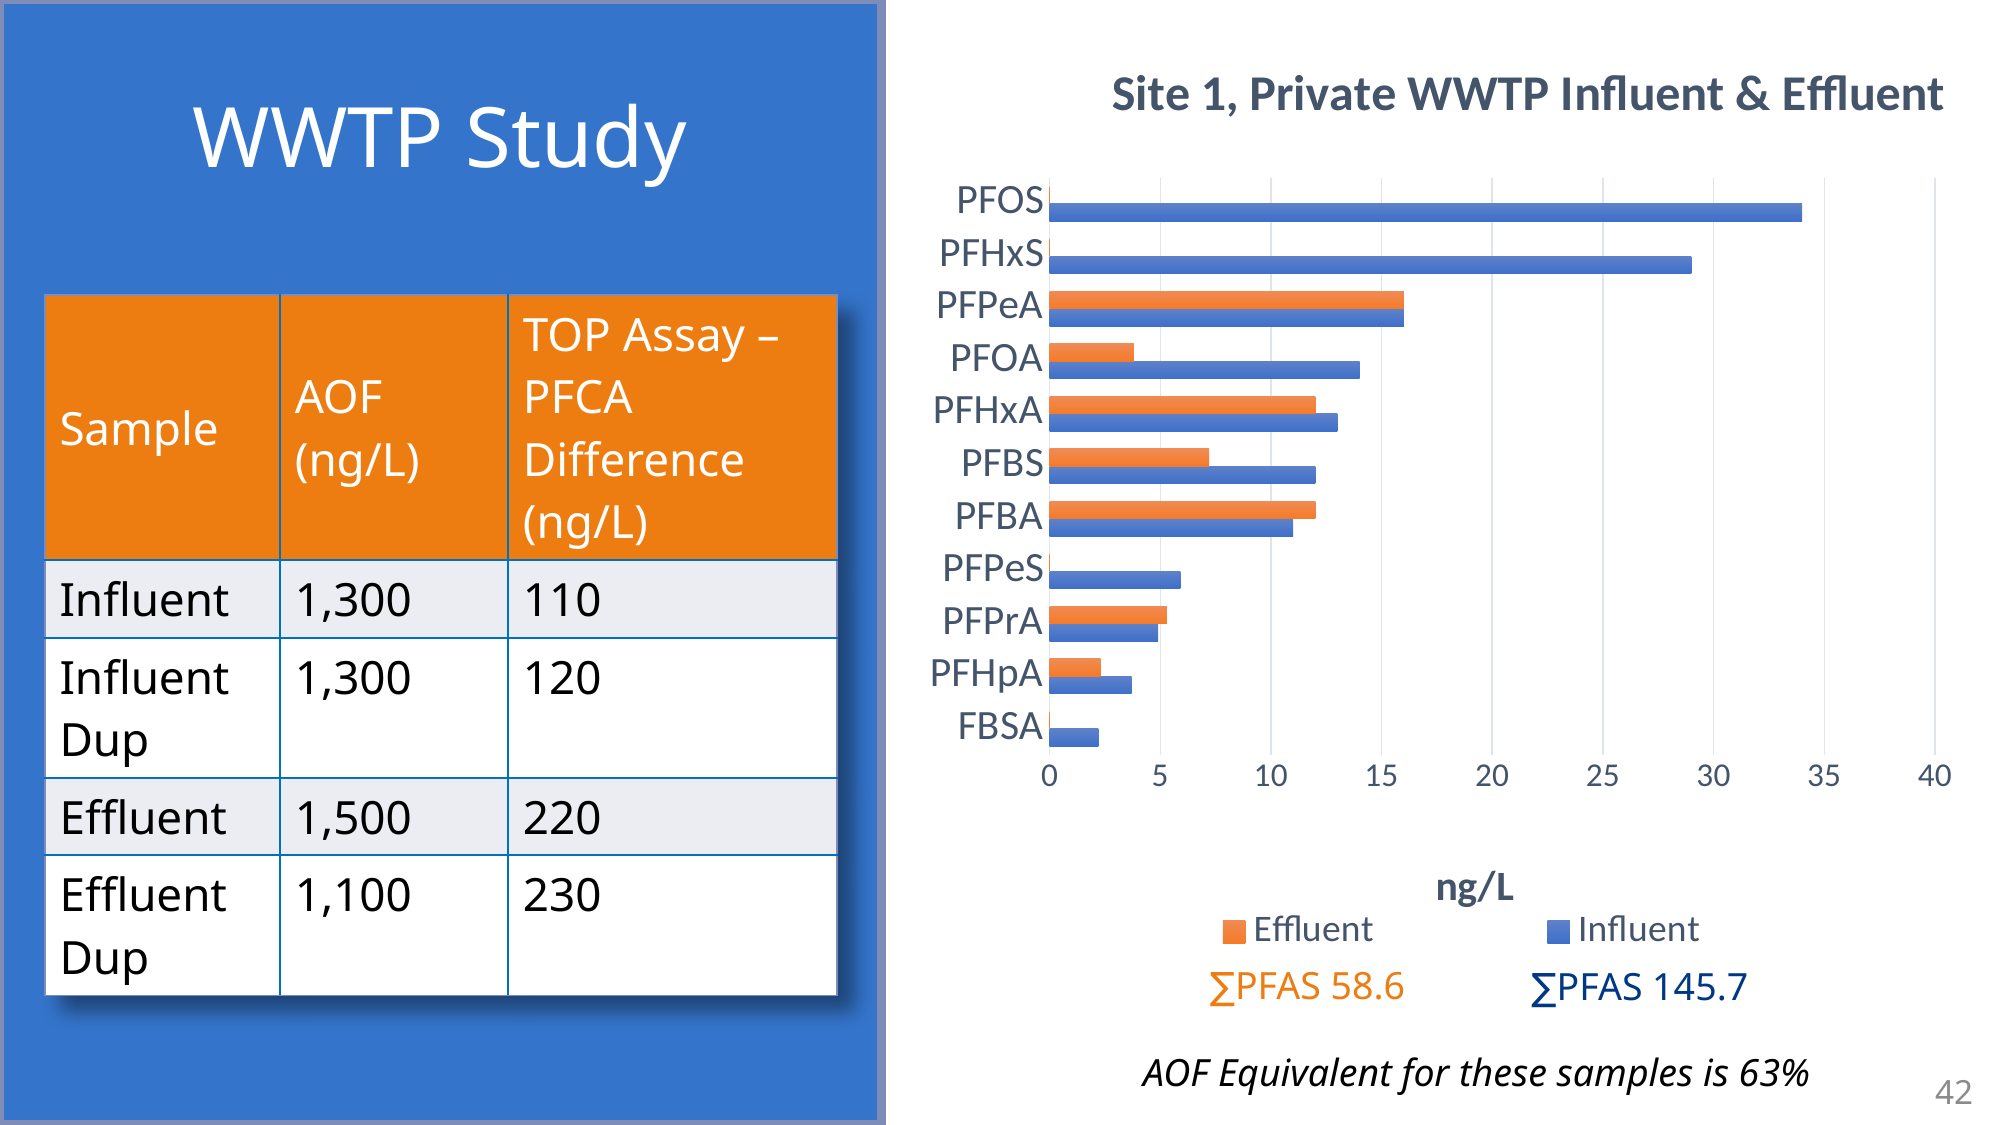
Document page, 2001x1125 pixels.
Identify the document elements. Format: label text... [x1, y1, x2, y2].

table_header Sample [46, 296, 279, 559]
table_header TOP Assay – PFCA Difference (ng/L) [509, 296, 836, 559]
table_cell 230 [509, 856, 836, 995]
table_cell 220 [509, 779, 836, 854]
table_cell 110 [509, 561, 836, 637]
text_box [0, 0, 886, 1125]
title WWTP Study [26, 42, 854, 231]
text_box ∑PFAS 58.6 [1194, 981, 1420, 1014]
table_cell 1,100 [281, 856, 507, 995]
table_cell Influent [46, 561, 279, 637]
slide_number 42 [1538, 1064, 1989, 1125]
table_cell Effluent Dup [46, 856, 279, 995]
table_cell 1,500 [281, 779, 507, 854]
text_box AOF Equivalent for these samples is 63% [1128, 1041, 1826, 1102]
table_cell Influent Dup [46, 639, 279, 777]
table_cell Effluent [46, 779, 279, 854]
table_cell 1,300 [281, 561, 507, 637]
text_box ∑PFAS 145.7 [1516, 981, 1764, 1016]
table_cell 1,300 [281, 639, 507, 777]
chart [907, 52, 1974, 969]
table_cell 120 [509, 639, 836, 777]
table_header AOF (ng/L) [281, 296, 507, 559]
